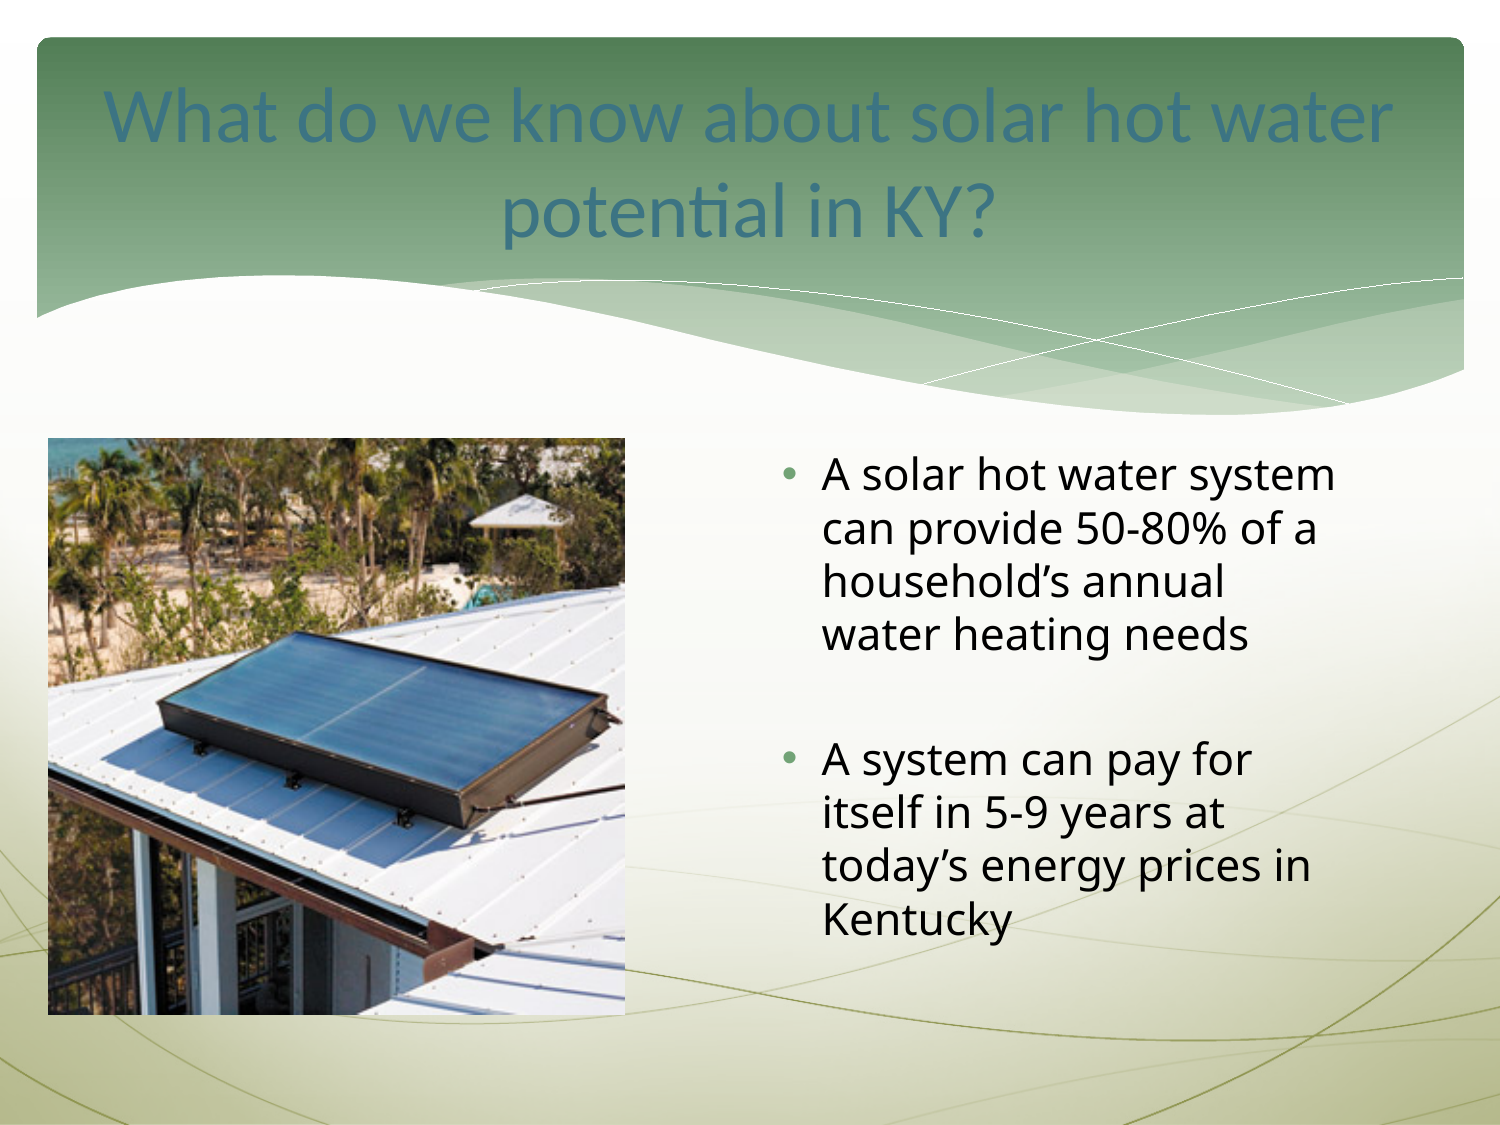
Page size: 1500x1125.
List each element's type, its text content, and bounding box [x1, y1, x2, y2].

list A solar hot water system can provide 50-80% of a household’s annual water heating needs A system can pay for itself in 5-9 years at today’s energy prices in Kentucky [766, 438, 1359, 1005]
picture [48, 438, 625, 1015]
title What do we know about solar hot water potential in KY? [75, 55, 1425, 261]
